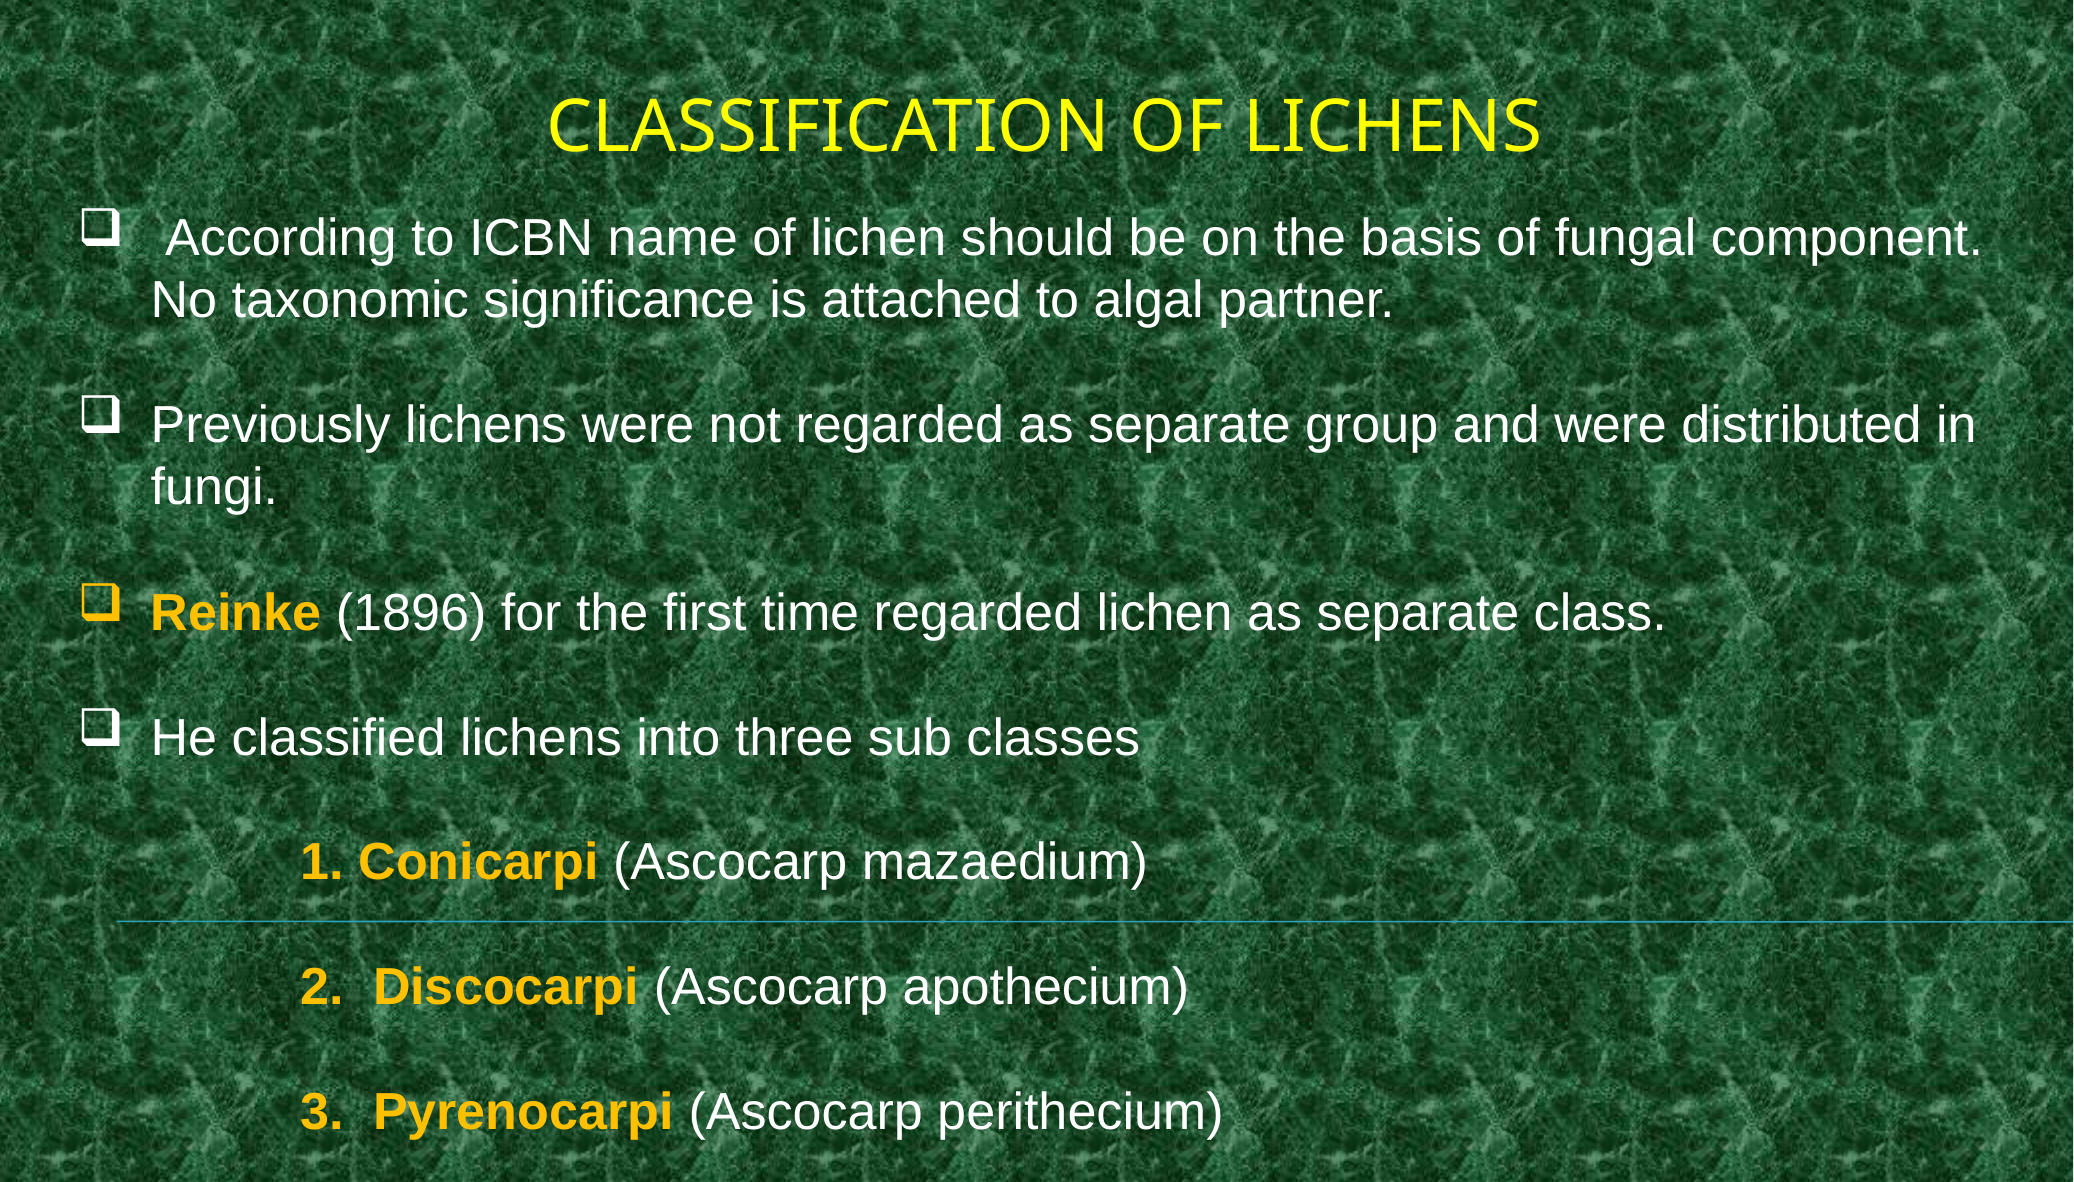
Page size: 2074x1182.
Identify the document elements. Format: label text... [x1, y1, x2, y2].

picture [0, 0, 2074, 1182]
text_box According to ICBN name of lichen should be on the basis of fungal component. No taxonomic significance is attached to algal partner. Previously lichens were not regarded as separate group and were distributed in fungi. Reinke (1896) for the first time regarded lichen as separate class. He classified lichens into three sub classes 1. Conicarpi (Ascocarp mazaedium) 2. Discocarpi (Ascocarp apothecium) 3. Pyrenocarpi (Ascocarp perithecium) [40, 193, 2033, 1150]
text_box CLASSIFICATION OF LICHENS [73, 69, 2017, 176]
